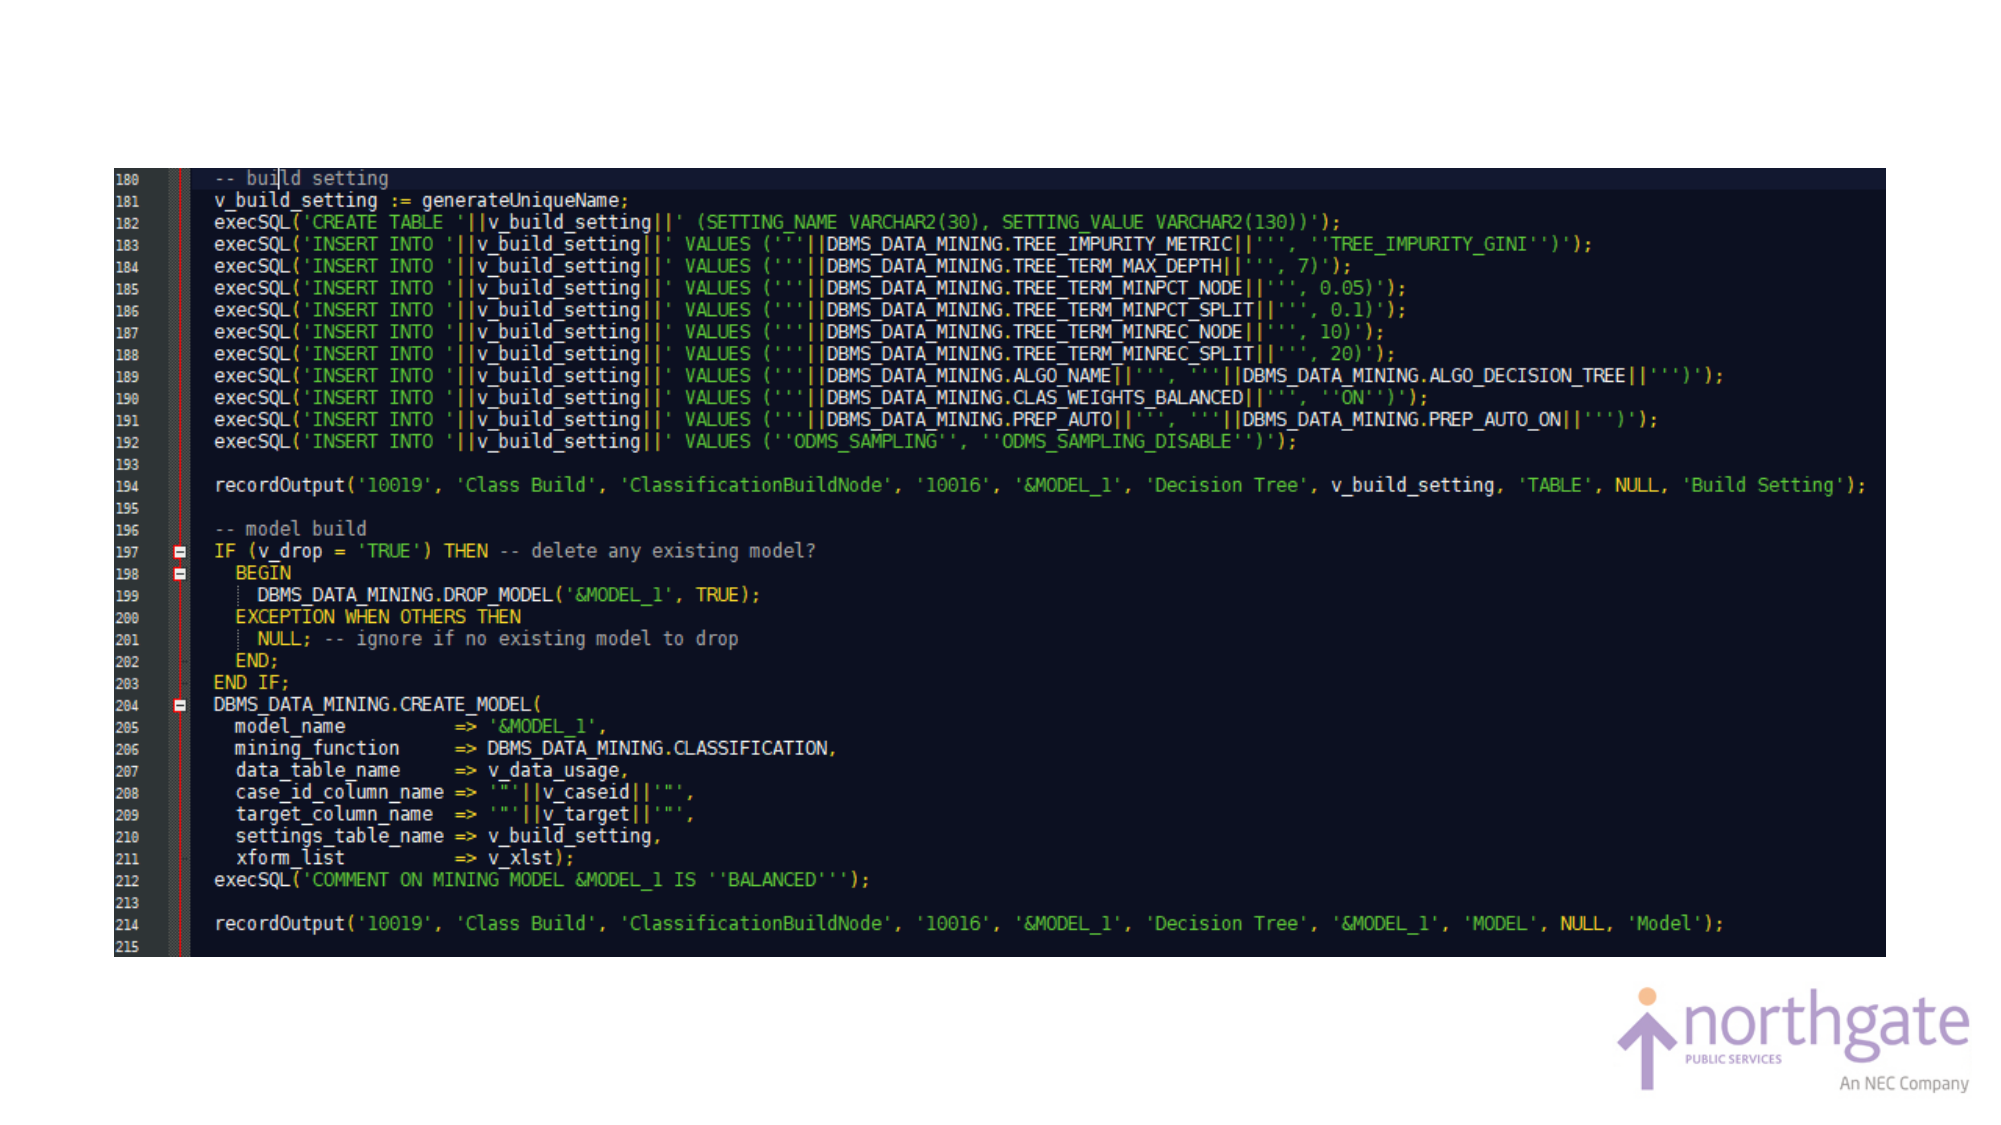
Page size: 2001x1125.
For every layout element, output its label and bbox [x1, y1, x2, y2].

picture [114, 168, 1886, 957]
